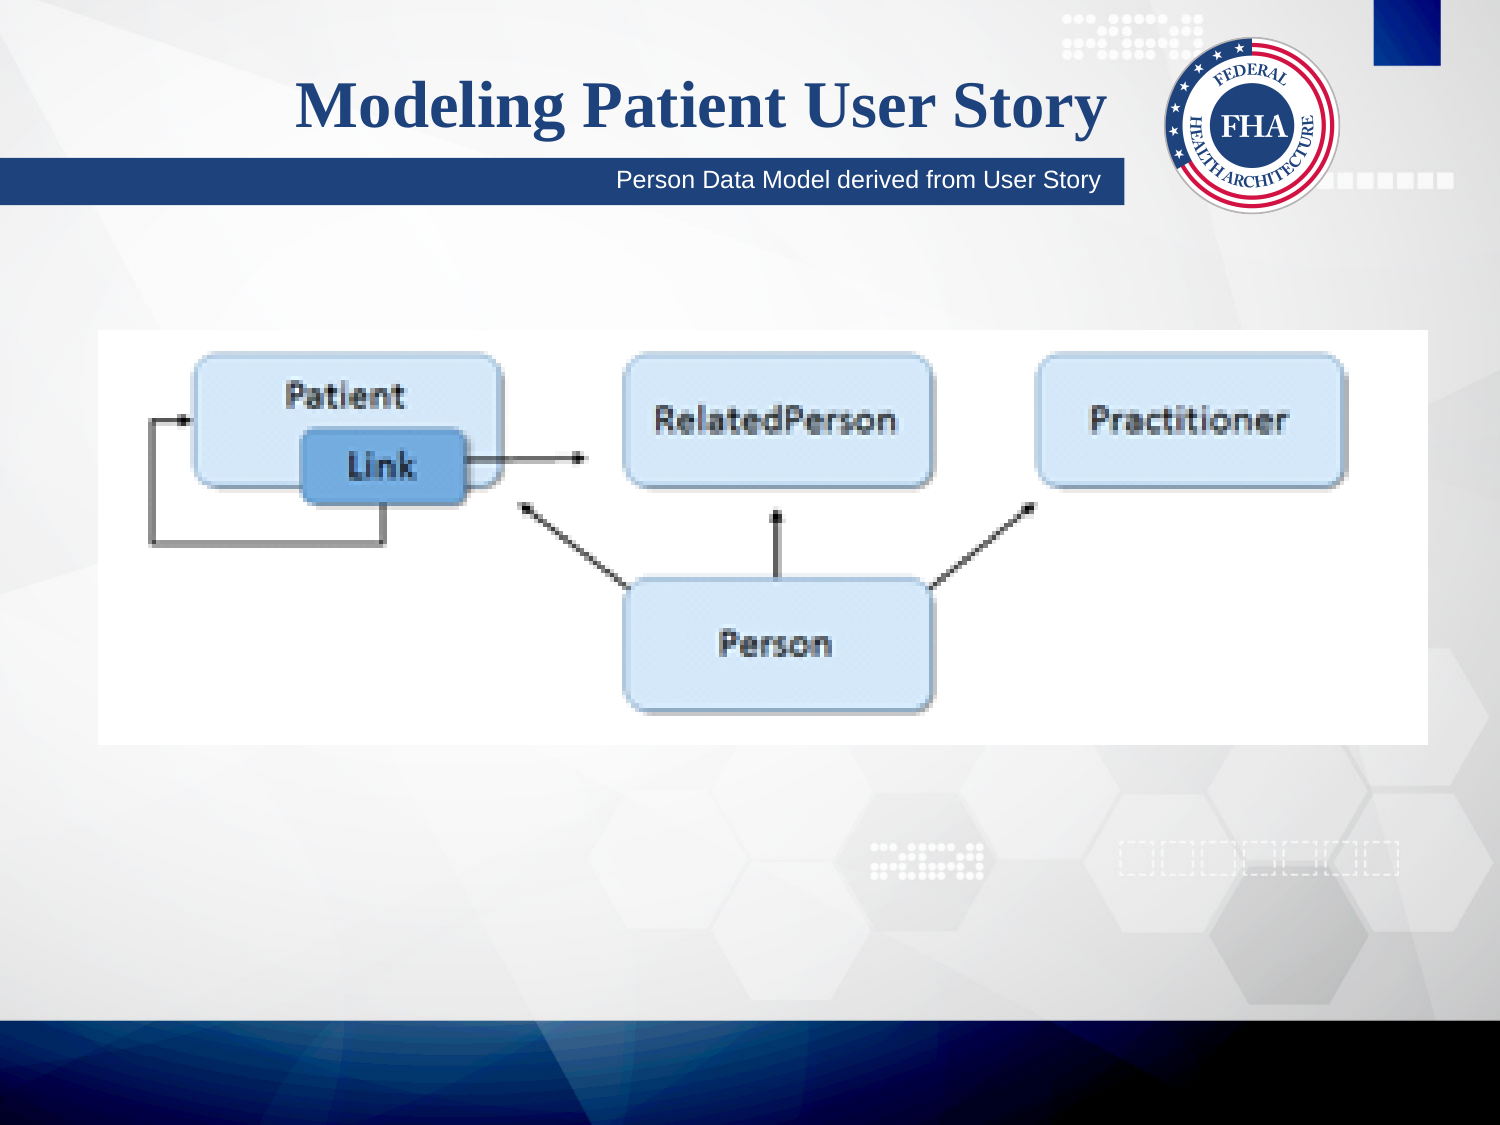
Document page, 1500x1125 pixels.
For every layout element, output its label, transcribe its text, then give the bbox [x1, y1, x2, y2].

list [98, 330, 1433, 751]
picture [0, 0, 1500, 1125]
list Person Data Model derived from User Story [0, 157, 1125, 206]
title Modeling Patient User Story [75, 45, 1125, 157]
